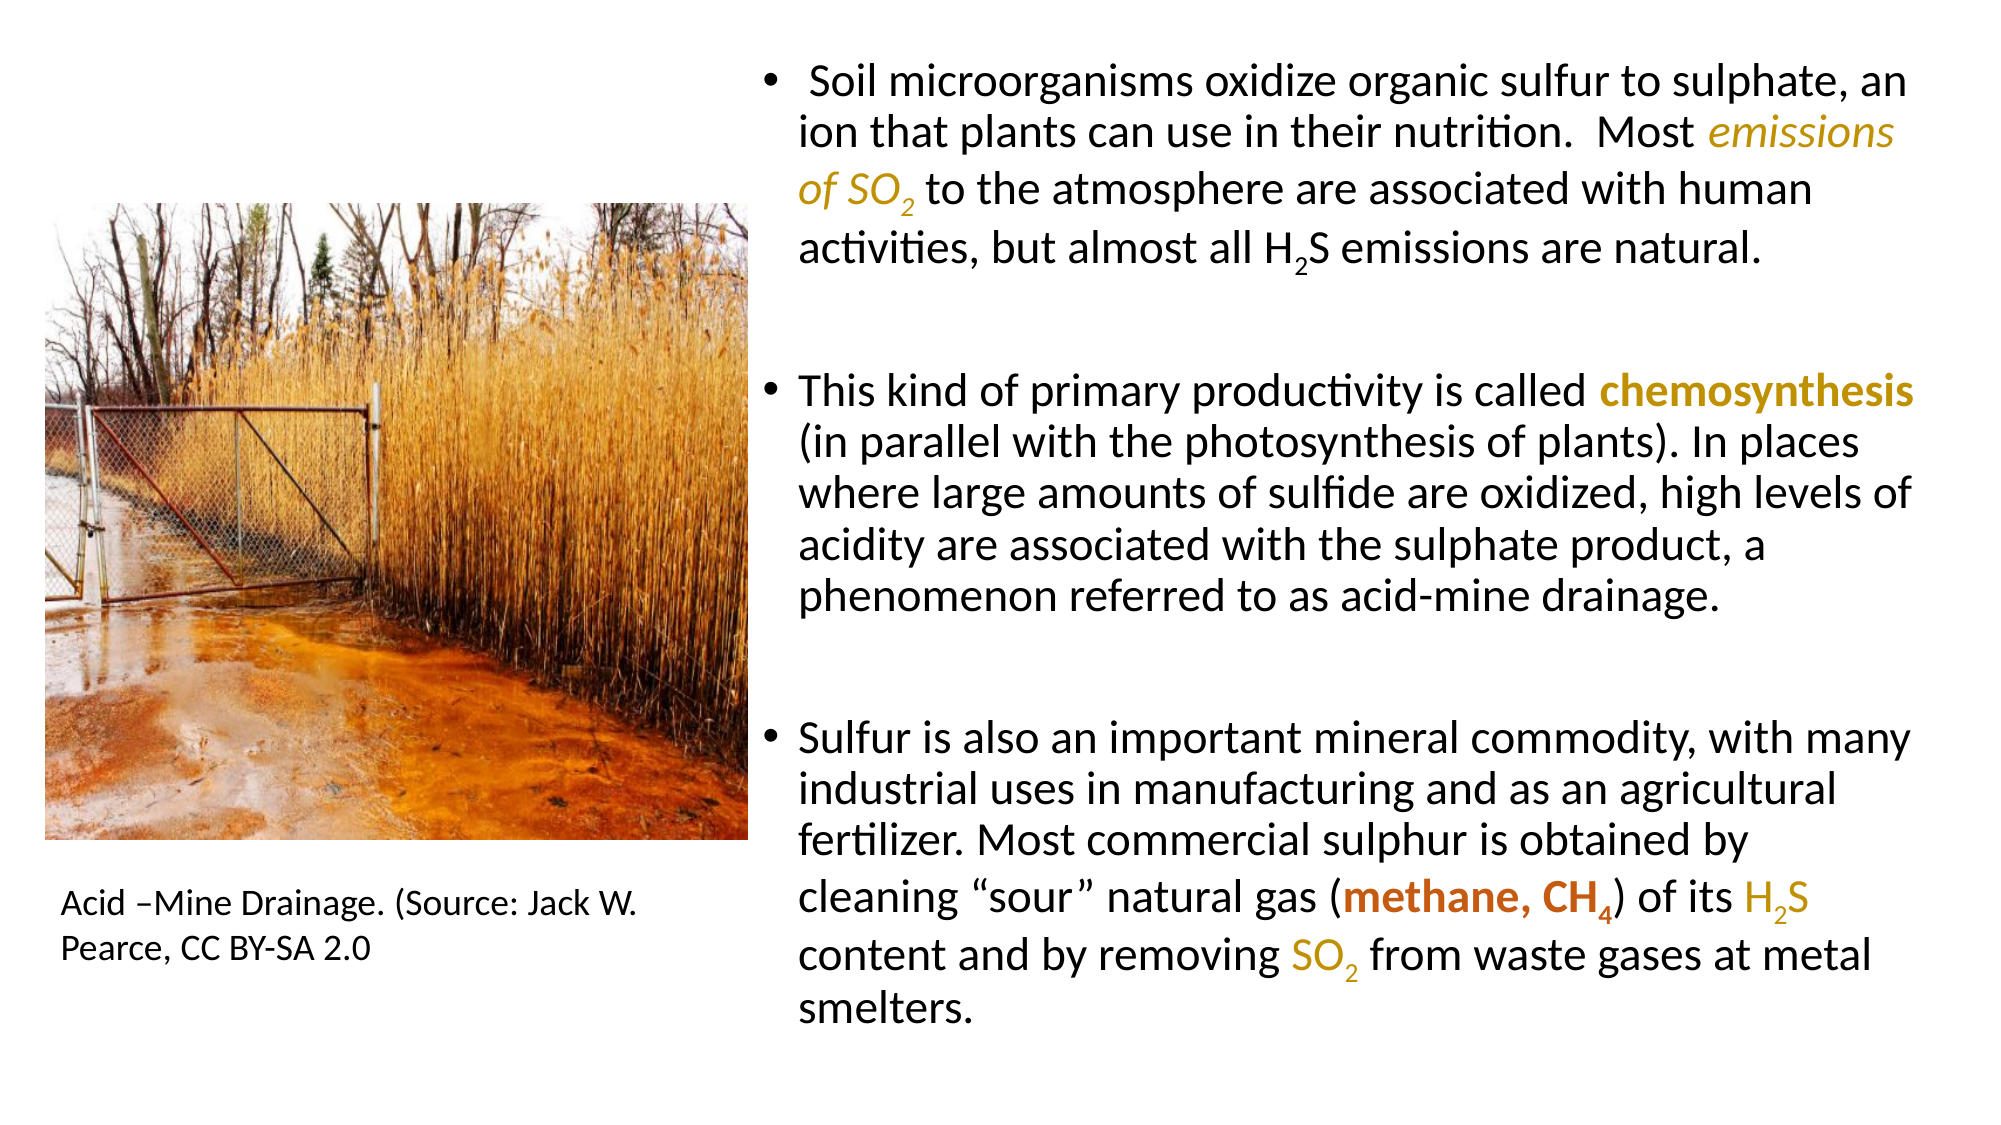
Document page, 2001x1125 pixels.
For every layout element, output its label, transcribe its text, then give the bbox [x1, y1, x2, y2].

list Soil microorganisms oxidize organic sulfur to sulphate, an ion that plants can use in their nutrition. Most emissions of SO2 to the atmosphere are associated with human activities, but almost all H2S emissions are natural. This kind of primary productivity is called chemosynthesis (in parallel with the photosynthesis of plants). In places where large amounts of sulfide are oxidized, high levels of acidity are associated with the sulphate product, a phenomenon referred to as acid-mine drainage. Sulfur is also an important mineral commodity, with many industrial uses in manufacturing and as an agricultural fertilizer. Most commercial sulphur is obtained by cleaning “sour” natural gas (methane, CH4) of its H2S content and by removing SO2 from waste gases at metal smelters. [747, 48, 1933, 1092]
picture [45, 203, 748, 840]
text_box Acid –Mine Drainage. (Source: Jack W. Pearce, CC BY-SA 2.0 [45, 870, 748, 976]
